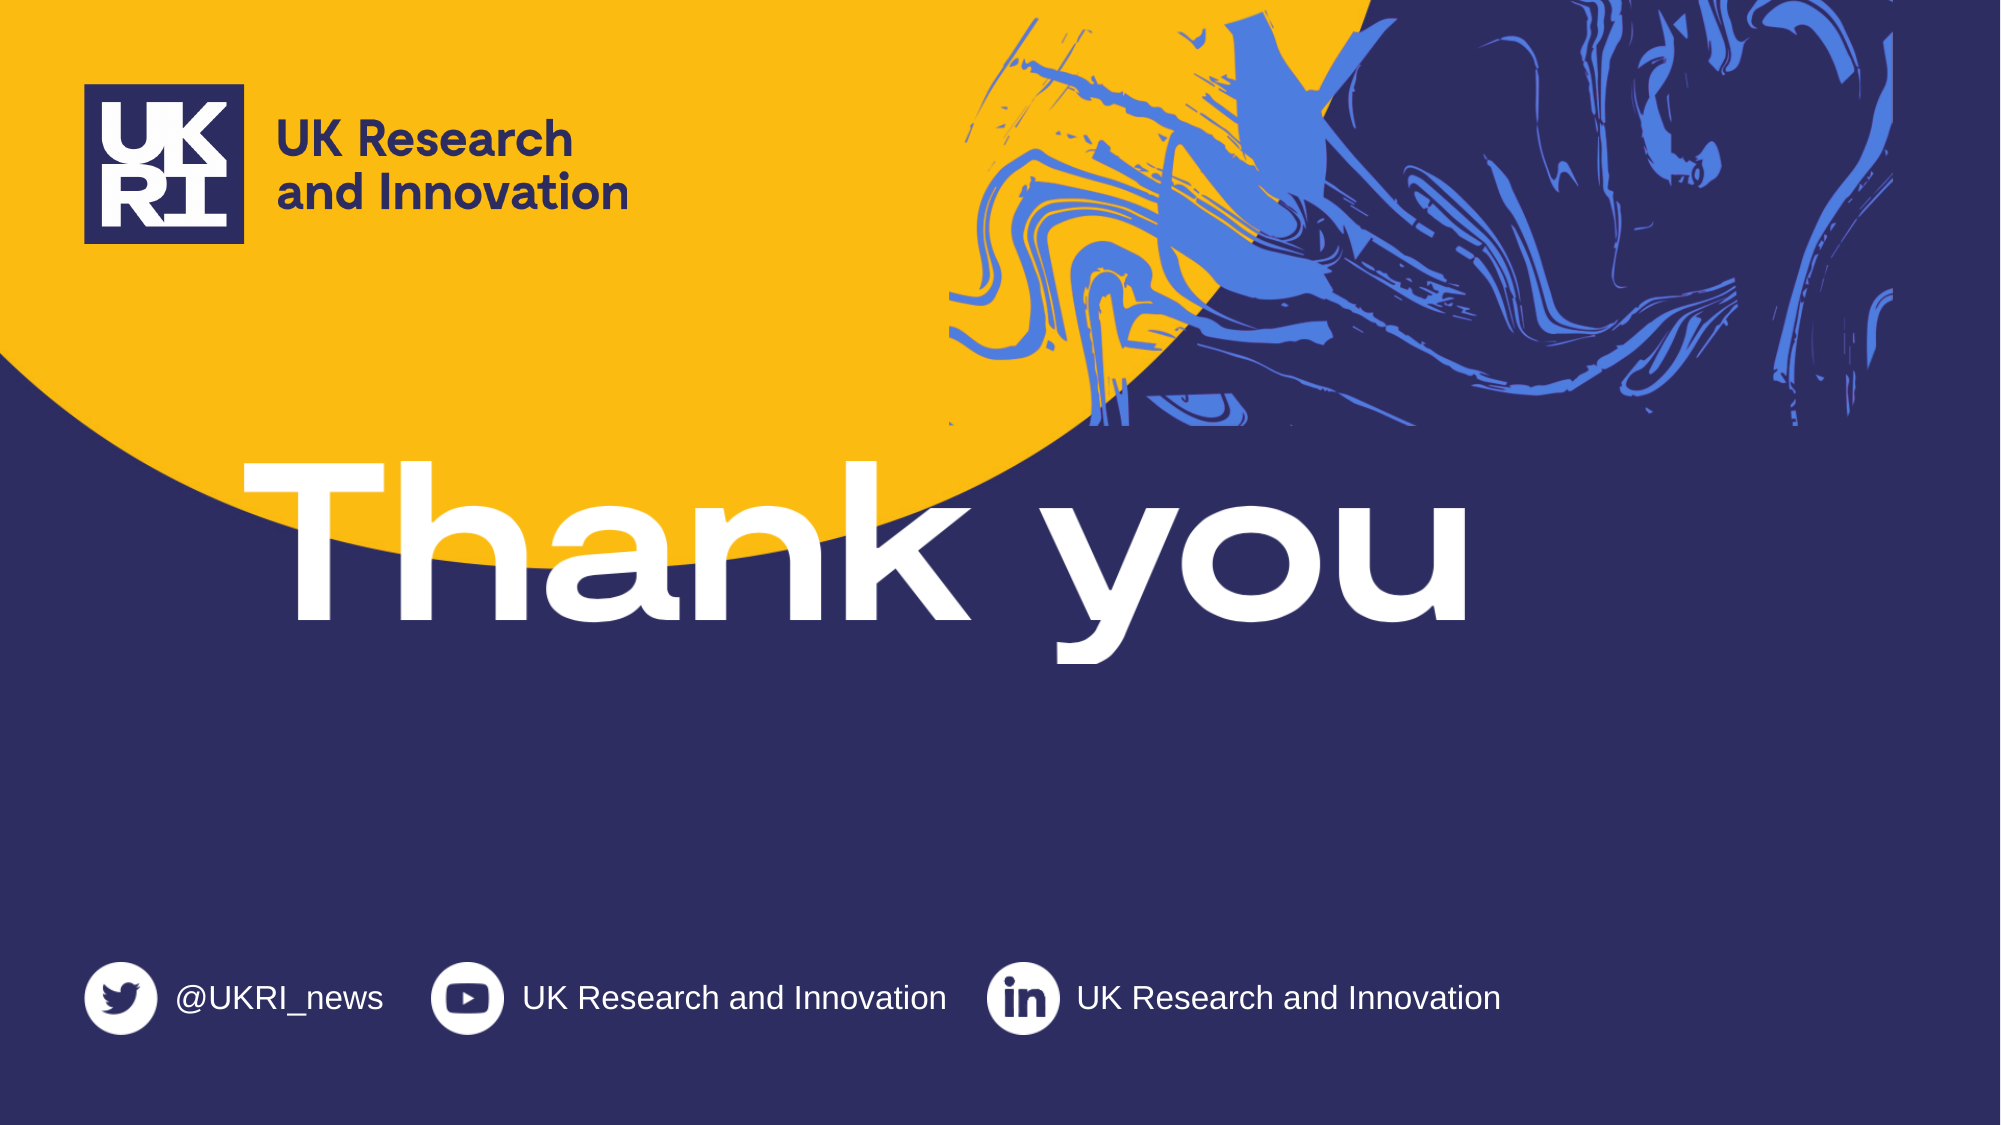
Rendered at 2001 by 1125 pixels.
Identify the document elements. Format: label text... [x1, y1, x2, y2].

text_box UK Research and Innovation [507, 968, 974, 1024]
text_box @UKRI_news [159, 968, 431, 1024]
text_box UK Research and Innovation [1061, 968, 1528, 1024]
picture [0, 0, 2001, 1125]
